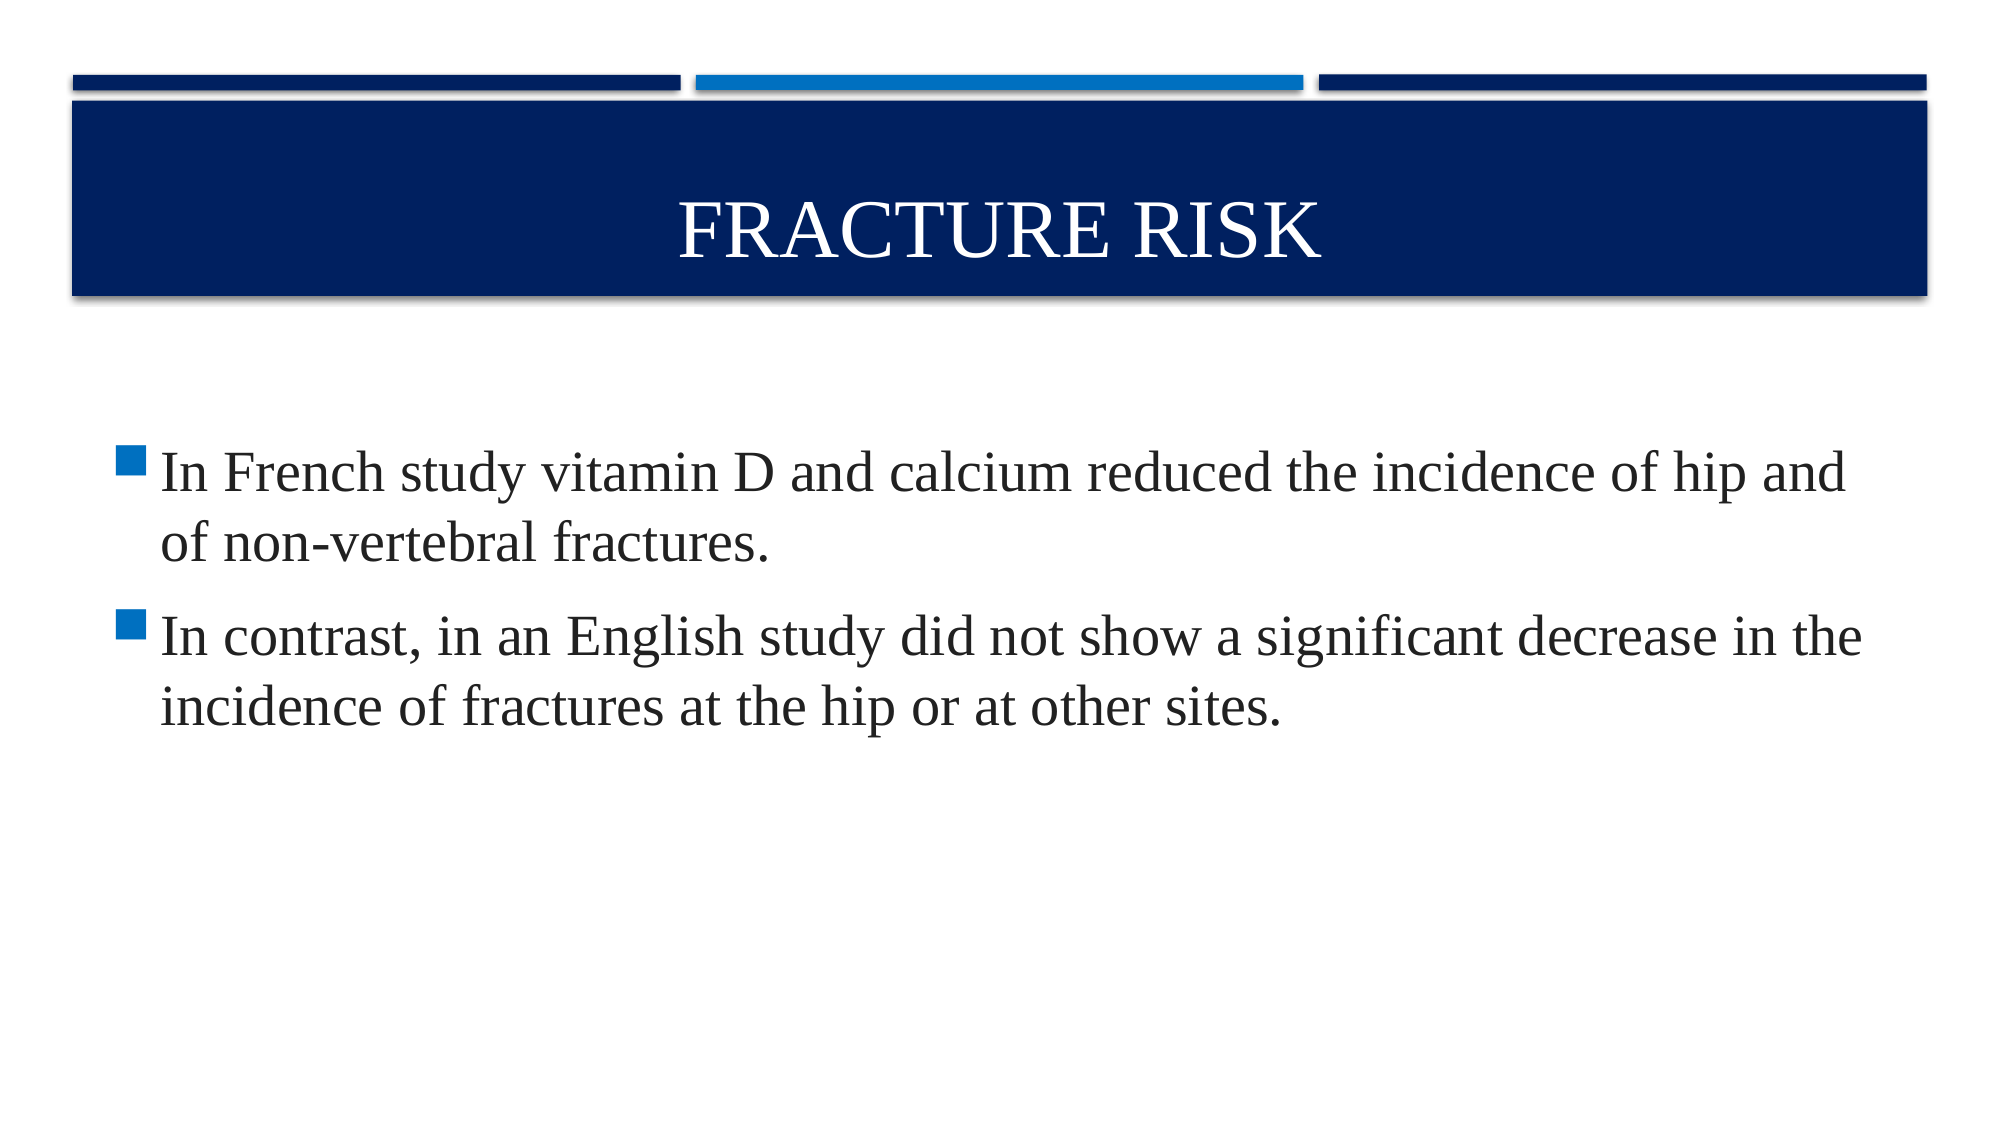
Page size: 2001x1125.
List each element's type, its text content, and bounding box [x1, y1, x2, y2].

title fracture risk [95, 115, 1905, 282]
list In French study vitamin D and calcium reduced the incidence of hip and of non-vertebral fractures. In contrast, in an English study did not show a significant decrease in the incidence of fractures at the hip or at other sites. [95, 452, 1905, 907]
